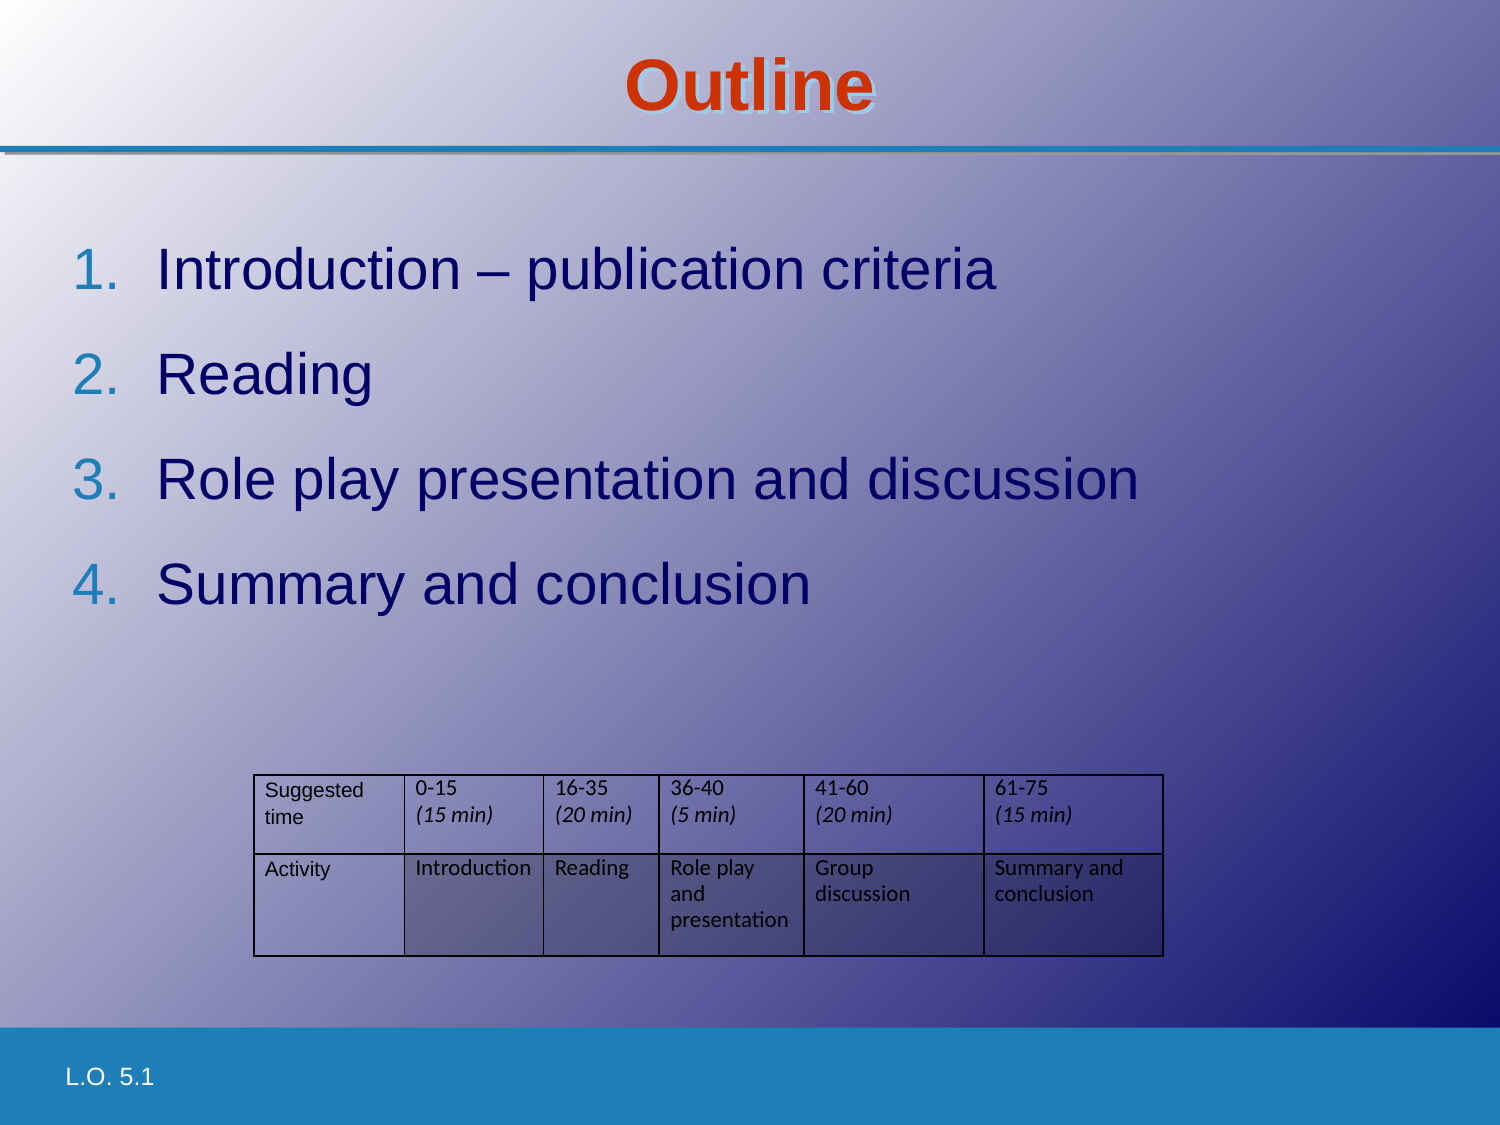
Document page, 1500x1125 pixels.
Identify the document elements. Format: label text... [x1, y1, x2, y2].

table_cell Activity [255, 855, 404, 955]
table_header 36-40 (5 min) [660, 776, 803, 853]
table_header 61-75 (15 min) [985, 776, 1162, 853]
table_header 0-15 (15 min) [405, 776, 543, 853]
table_header Suggested time [255, 776, 404, 853]
table_cell Role play and presentation [660, 855, 803, 955]
title Outline [0, 0, 1500, 184]
table_cell Group discussion [805, 855, 983, 955]
table_header 16-35 (20 min) [544, 776, 658, 853]
table_cell Introduction [405, 855, 543, 955]
table_header 41-60 (20 min) [805, 776, 983, 853]
list Introduction – publication criteria Reading Role play presentation and discussion Summary and conclusion [72, 196, 1459, 954]
table_cell Reading [544, 855, 658, 955]
table_cell Summary and conclusion [985, 855, 1162, 955]
